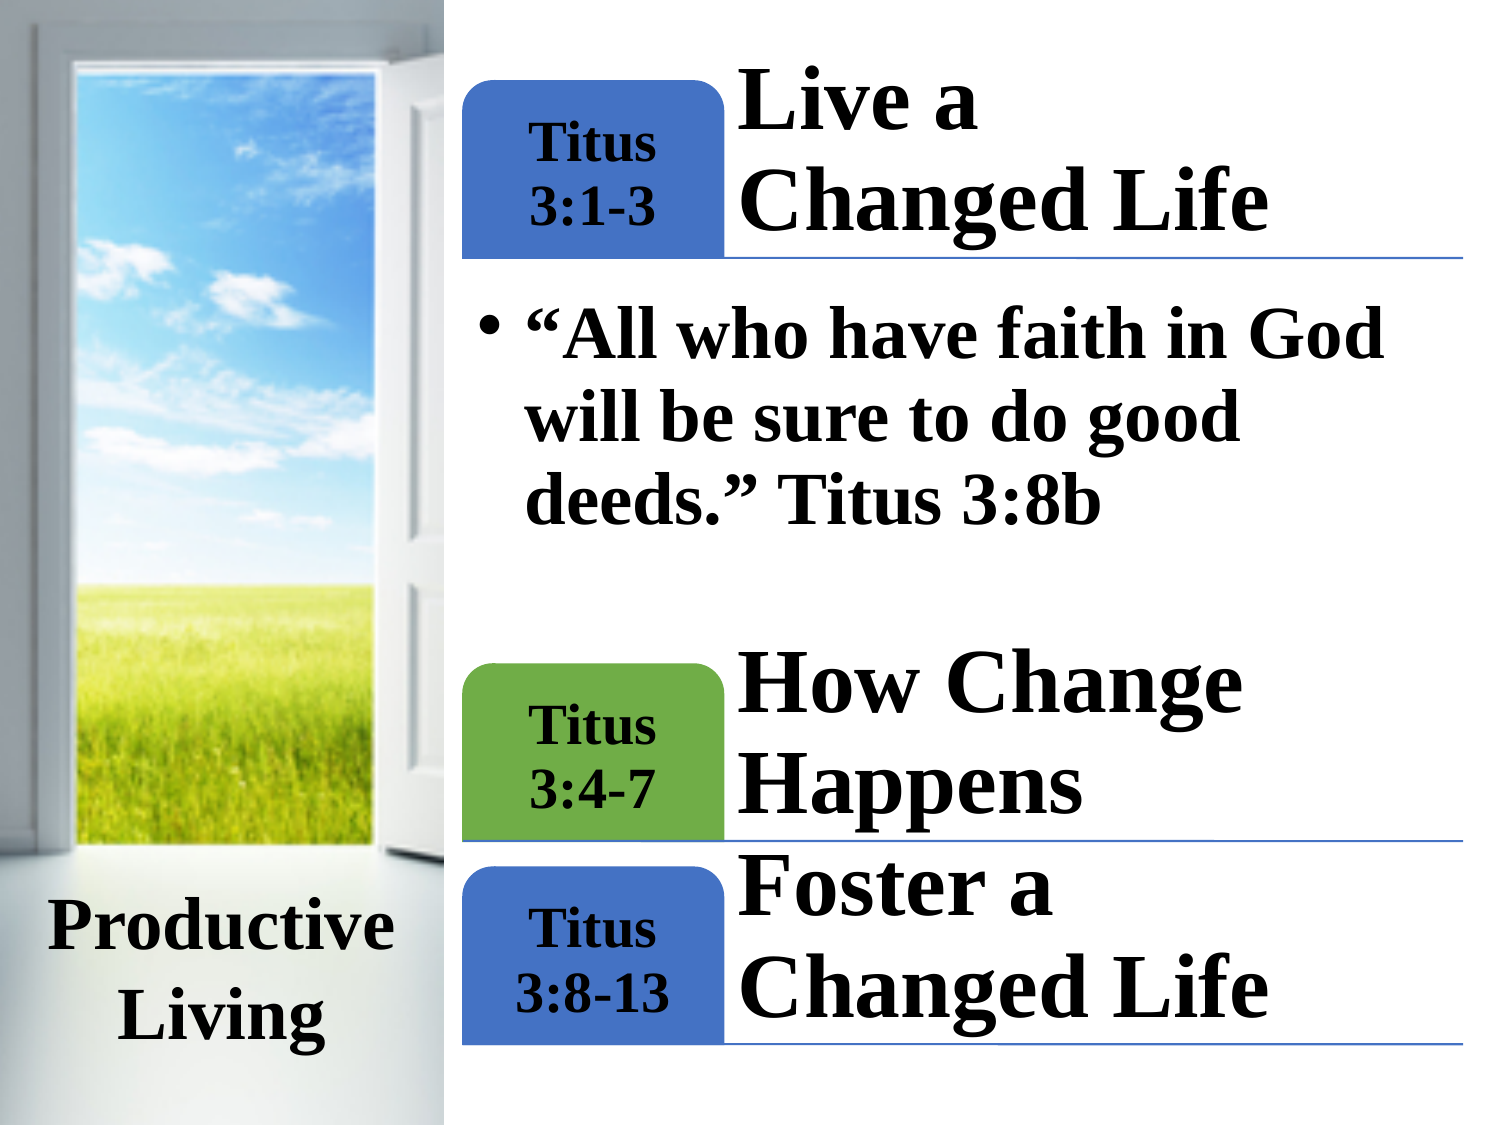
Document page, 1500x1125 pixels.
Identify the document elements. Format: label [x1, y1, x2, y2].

text_box [463, 81, 1464, 1045]
picture [0, 0, 444, 1125]
